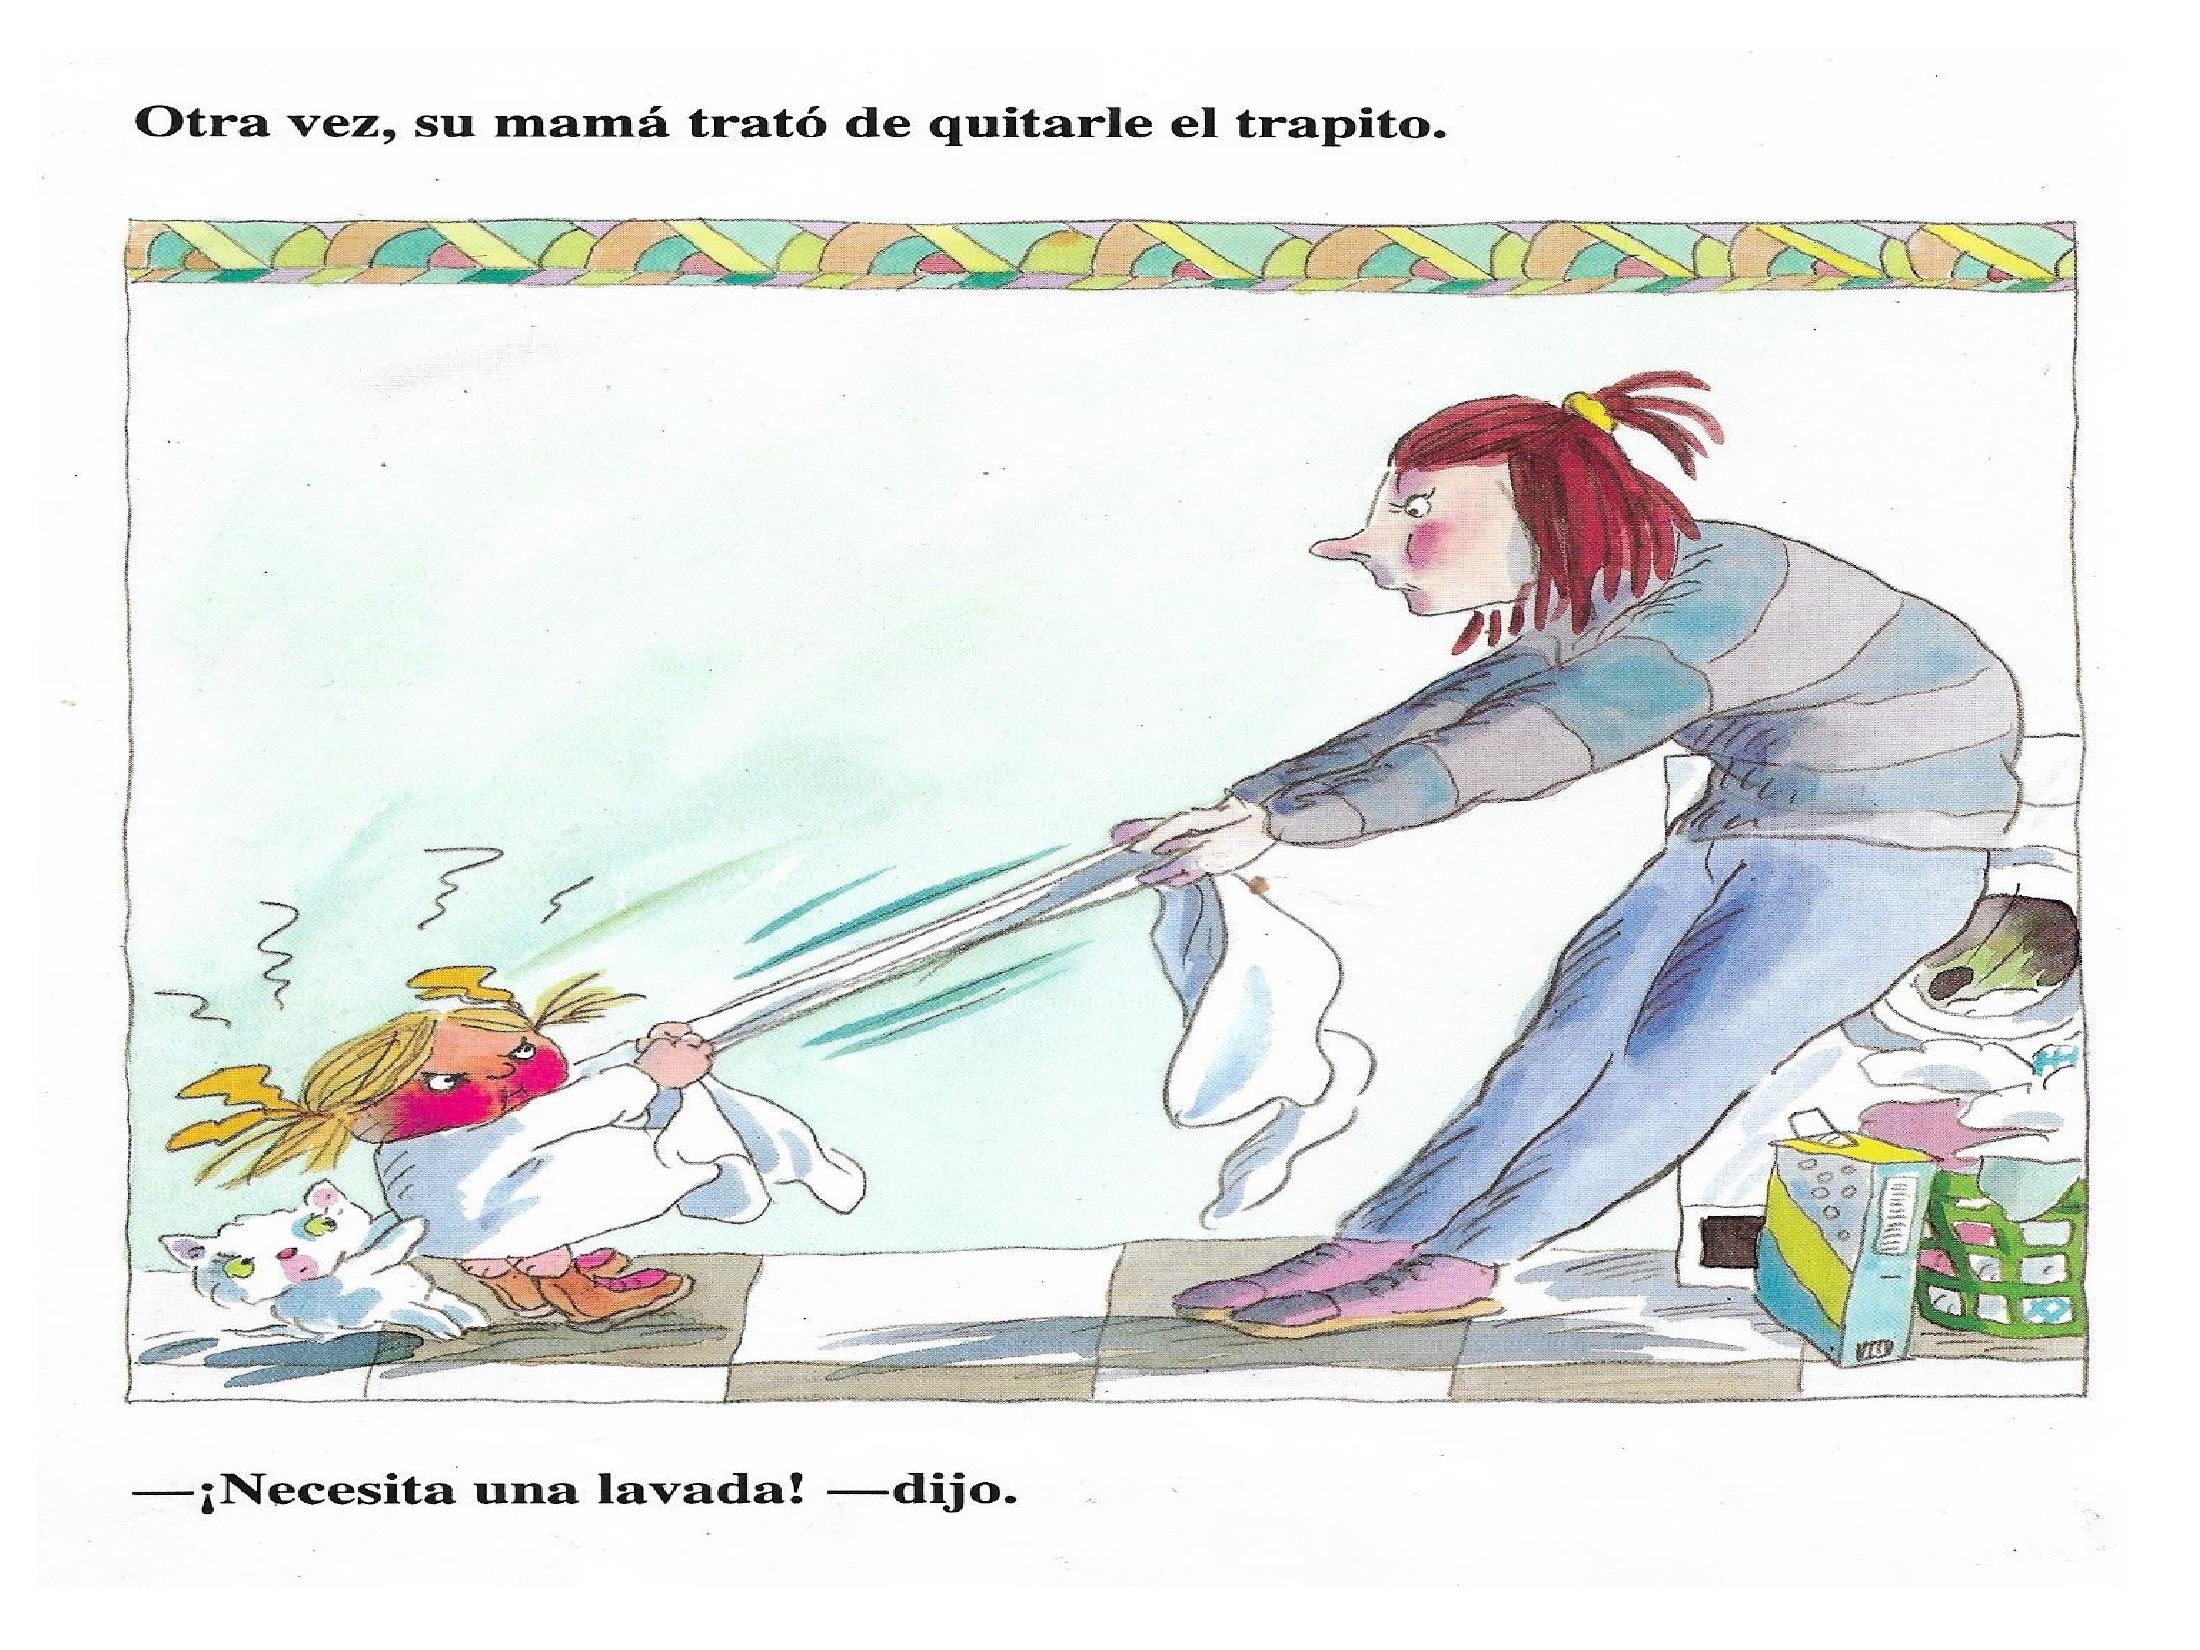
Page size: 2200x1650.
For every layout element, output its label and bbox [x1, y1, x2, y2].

picture [37, 49, 2126, 1588]
